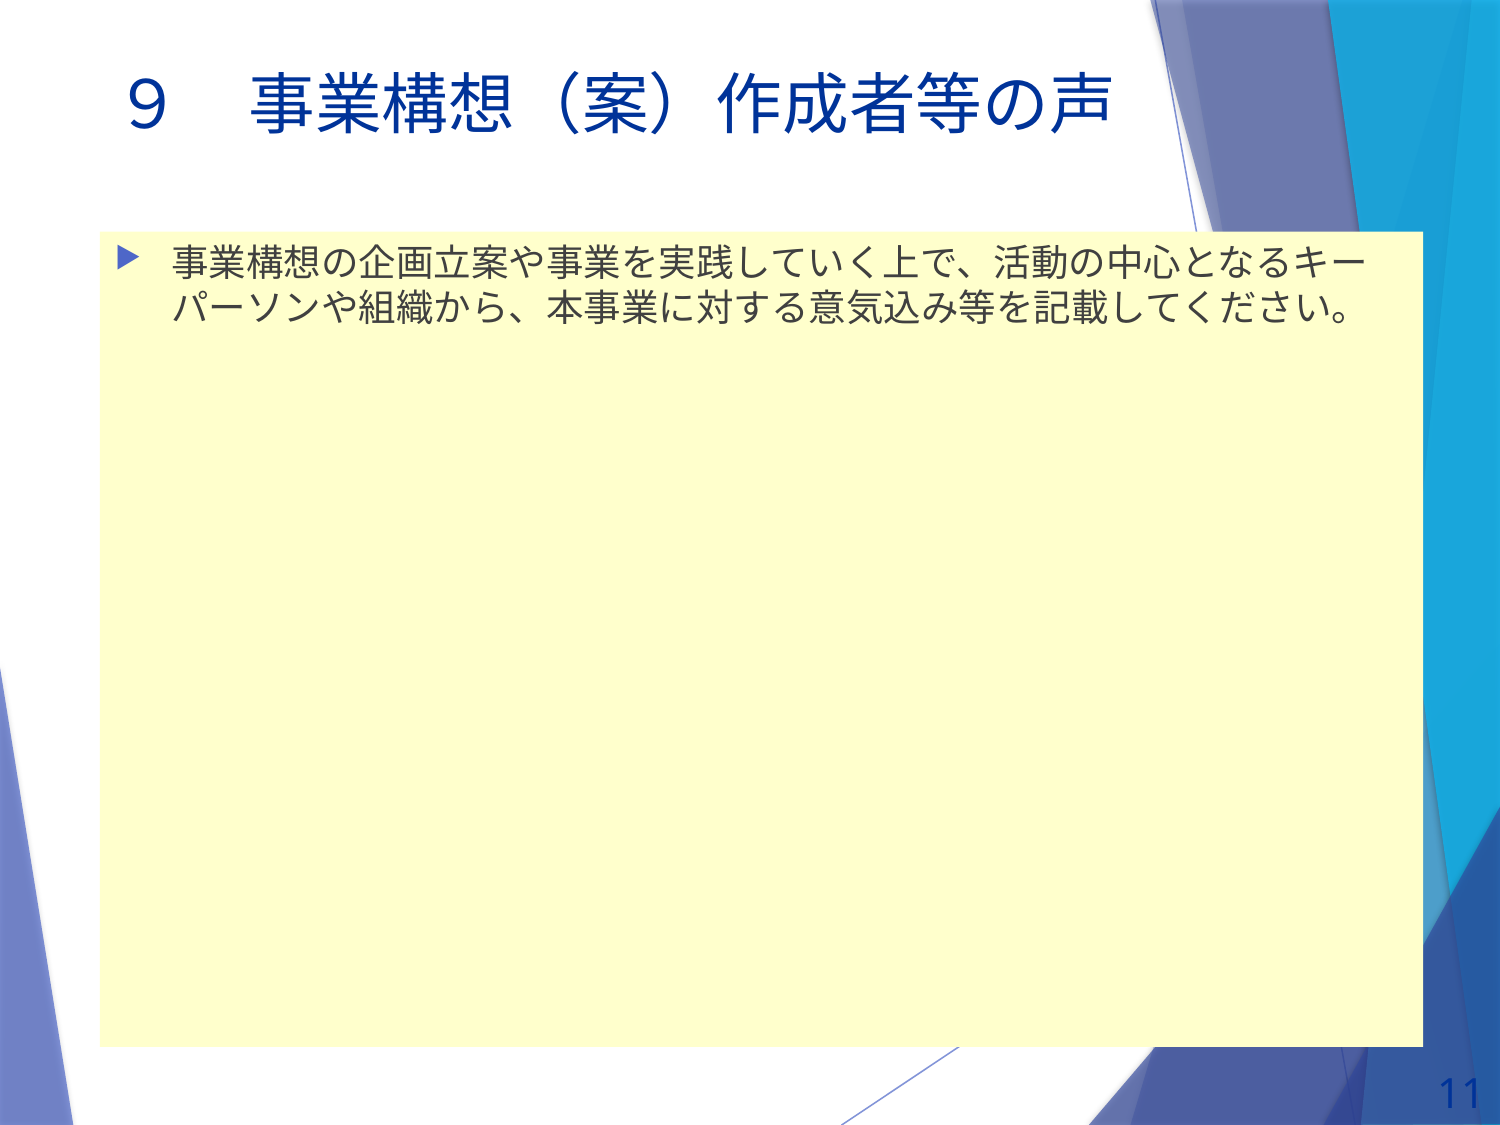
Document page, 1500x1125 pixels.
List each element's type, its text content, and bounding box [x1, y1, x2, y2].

title ９ 事業構想（案）作成者等の声 [99, 54, 1355, 161]
slide_number 10 [1415, 1065, 1500, 1125]
list 事業構想の企画立案や事業を実践していく上で、活動の中心となるキーパーソンや組織から、本事業に対する意気込み等を記載してください。 [99, 231, 1424, 1047]
